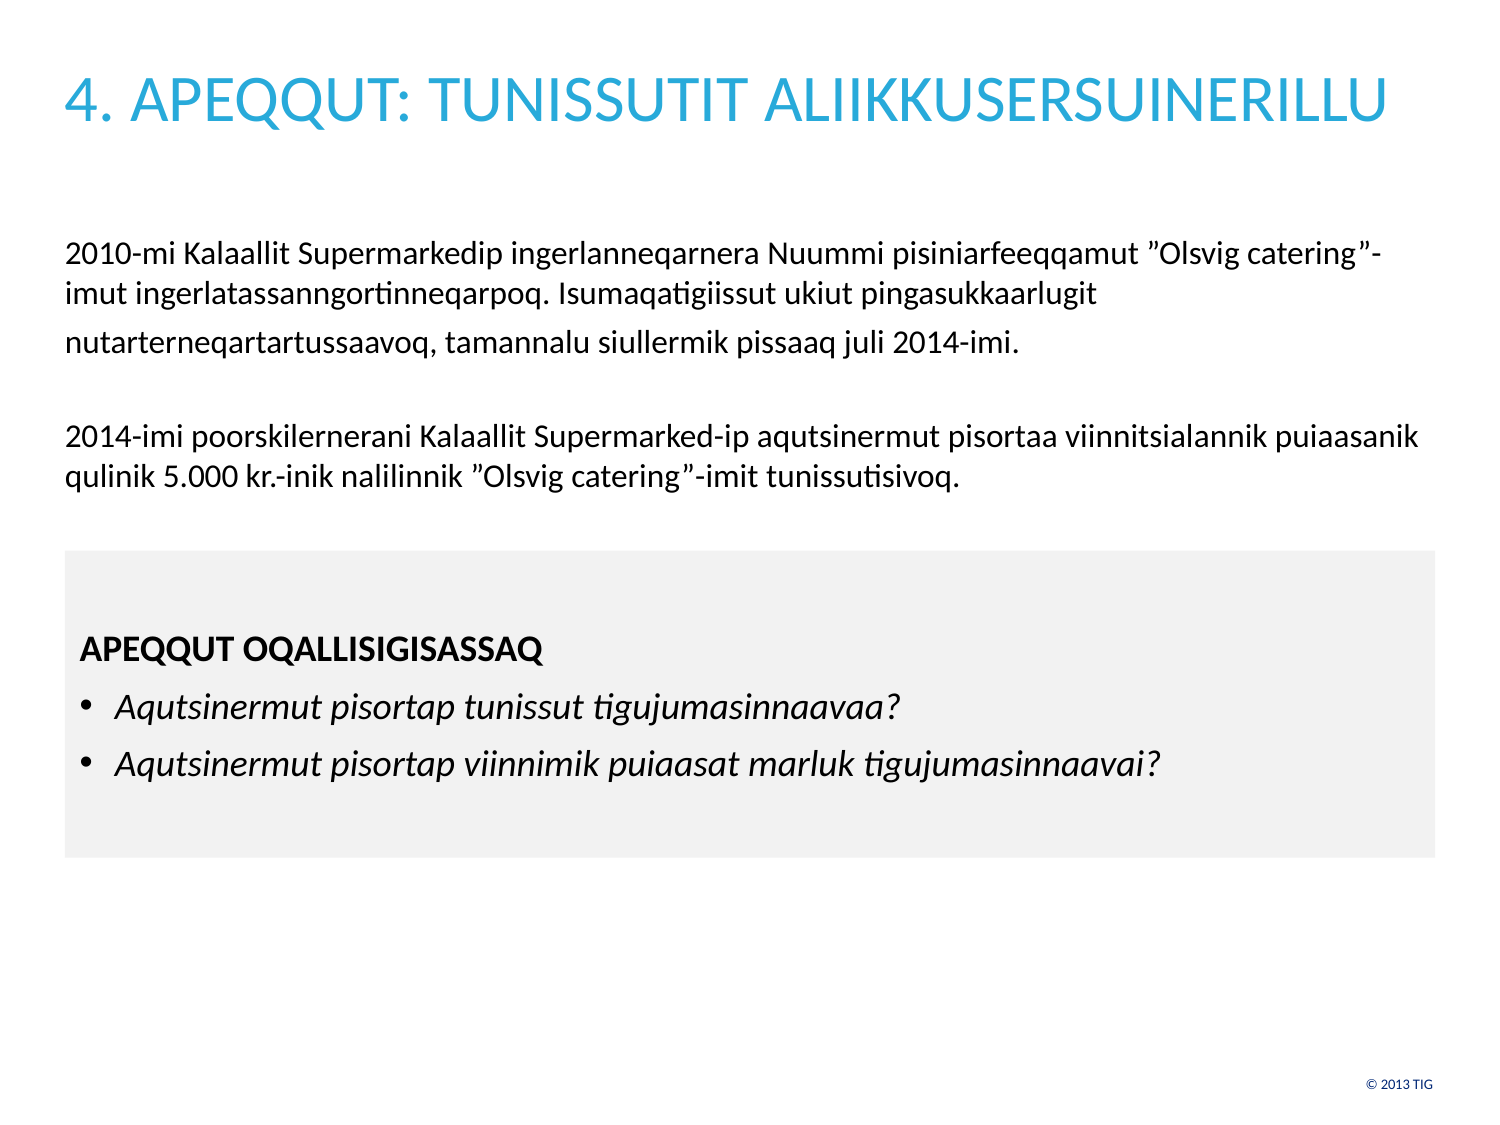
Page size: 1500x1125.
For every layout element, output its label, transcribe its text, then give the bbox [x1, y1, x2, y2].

text_box APEQQUT OQALLISIGISASSAQ Aqutsinermut pisortap tunissut tigujumasinnaavaa? Aqutsinermut pisortap viinnimik puiaasat marluk tigujumasinnaavai? [63, 549, 1437, 860]
title 4. APEQQUT: TUNISSUTIT ALIIKKUSERSUINERILLU [64, 63, 1436, 162]
list 2010-mi Kalaallit Supermarkedip ingerlanneqarnera Nuummi pisiniarfeeqqamut ”Olsvig catering”-imut ingerlatassanngortinneqarpoq. Isumaqatigiissut ukiut pingasukkaarlugit nutarterneqartartussaavoq, tamannalu siullermik pissaaq juli 2014-imi. 2014-imi poorskilernerani Kalaallit Supermarked-ip aqutsinermut pisortaa viinnitsialannik puiaasanik qulinik 5.000 kr.-inik nalilinnik ”Olsvig catering”-imit tunissutisivoq. [64, 231, 1436, 504]
